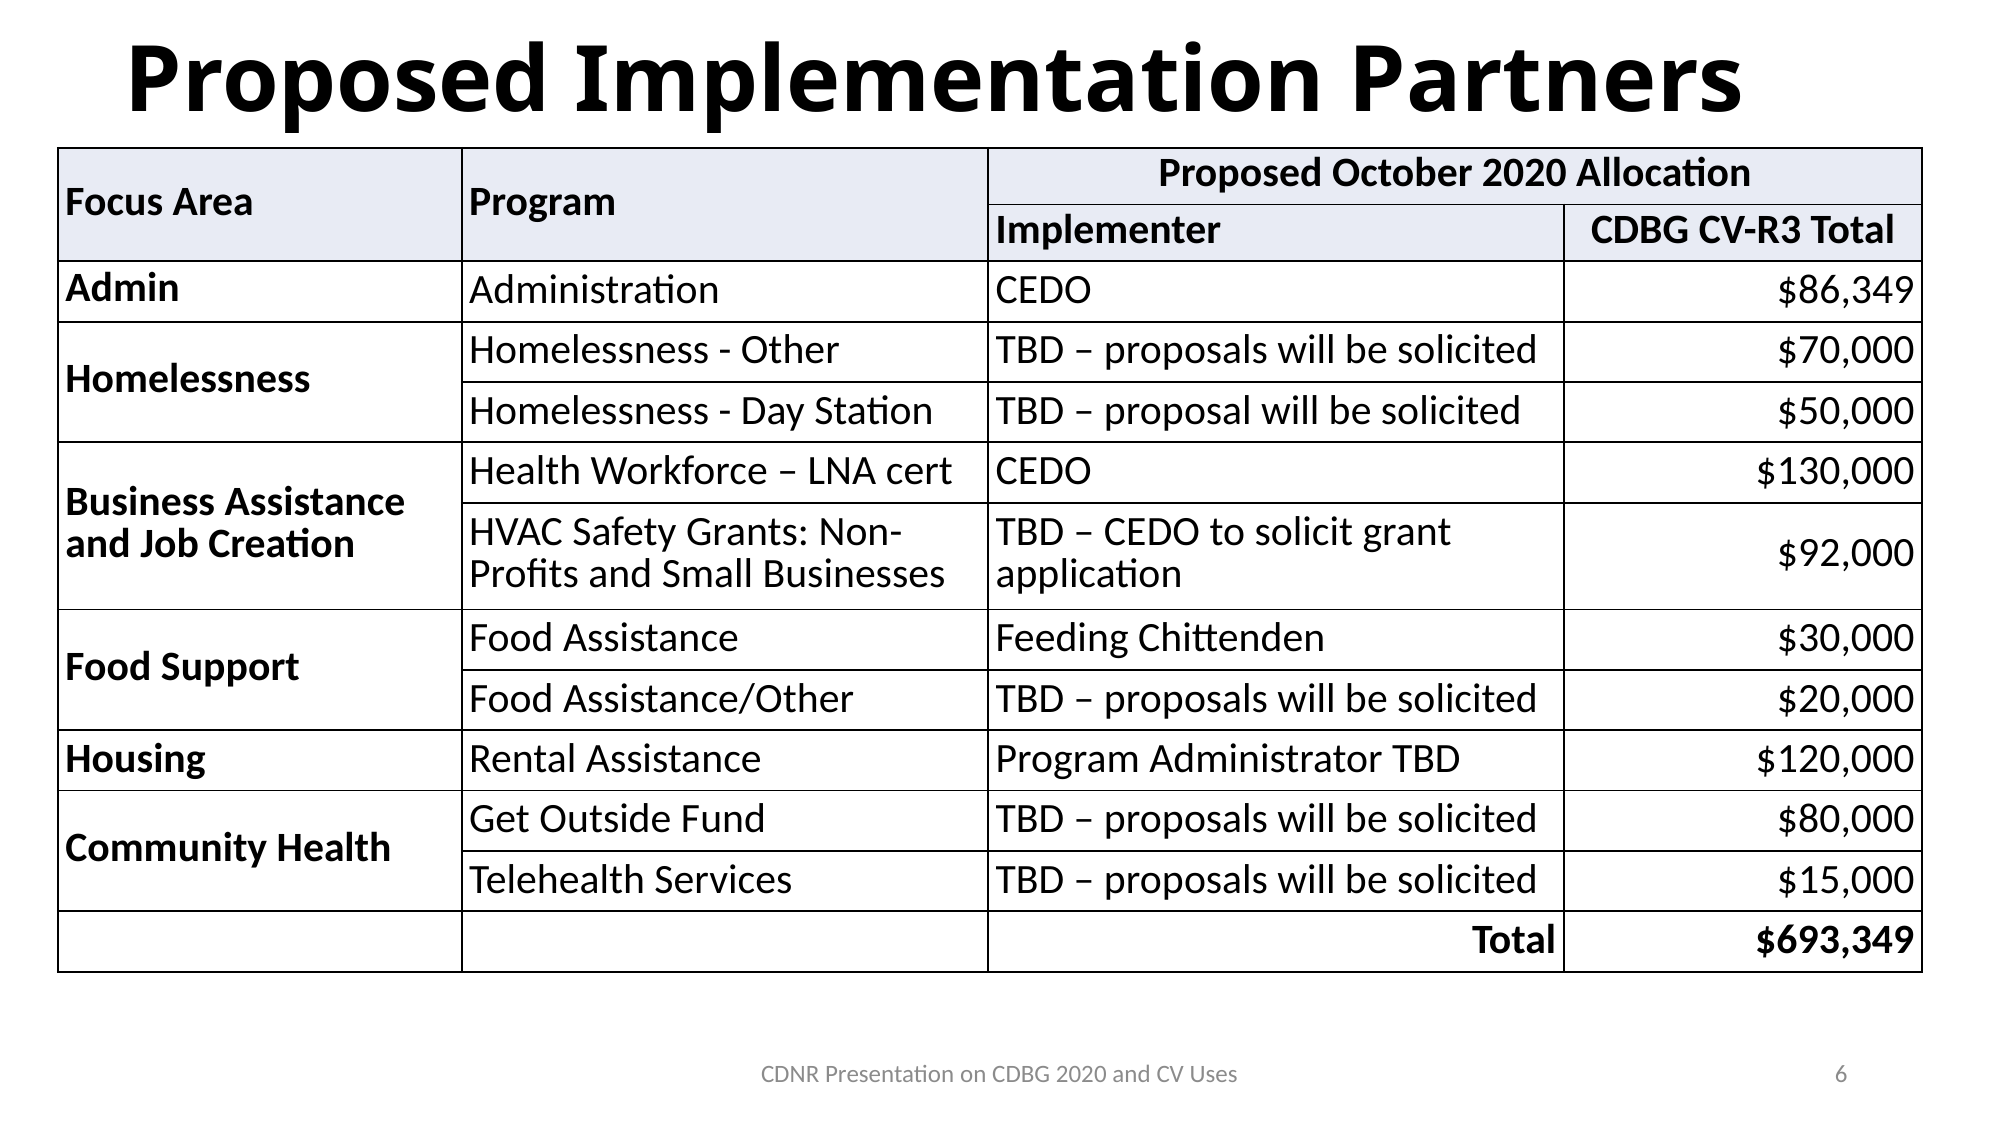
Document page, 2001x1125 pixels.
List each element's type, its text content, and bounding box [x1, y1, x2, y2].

table_cell Total [989, 912, 1563, 971]
table_cell TBD – proposals will be solicited [989, 323, 1563, 381]
table_cell Business Assistance and Job Creation [59, 443, 461, 609]
table_cell [463, 912, 987, 971]
table_cell $130,000 [1565, 443, 1921, 502]
table_cell TBD – proposals will be solicited [989, 791, 1563, 850]
table_cell Feeding Chittenden [989, 610, 1563, 669]
table_cell $86,349 [1565, 262, 1921, 321]
table_cell TBD – proposal will be solicited [989, 383, 1563, 441]
table_cell Health Workforce – LNA cert [463, 443, 987, 502]
table_cell $20,000 [1565, 671, 1921, 729]
table_cell TBD – CEDO to solicit grant application [989, 504, 1563, 609]
table_cell [59, 912, 461, 971]
table_cell Program Administrator TBD [989, 731, 1563, 790]
table_cell $30,000 [1565, 610, 1921, 669]
footer CDNR Presentation on CDBG 2020 and CV Uses [662, 1042, 1338, 1103]
slide_number 6 [1412, 1042, 1863, 1103]
table_header Proposed October 2020 Allocation [989, 149, 1921, 204]
table_cell Community Health [59, 791, 461, 910]
table_cell HVAC Safety Grants: Non-Profits and Small Businesses [463, 504, 987, 609]
table_cell CEDO [989, 262, 1563, 321]
table_cell Homelessness - Other [463, 323, 987, 381]
table_cell CEDO [989, 443, 1563, 502]
table_cell Housing [59, 731, 461, 790]
table_cell $693,349 [1565, 912, 1921, 971]
table_cell CDBG CV-R3 Total [1565, 205, 1921, 260]
table_cell $120,000 [1565, 731, 1921, 790]
table_cell $80,000 [1565, 791, 1921, 850]
table_cell Telehealth Services [463, 852, 987, 910]
table_cell $15,000 [1565, 852, 1921, 910]
table_cell Food Assistance [463, 610, 987, 669]
table_cell $50,000 [1565, 383, 1921, 441]
table_cell Administration [463, 262, 987, 321]
table_cell Food Support [59, 610, 461, 729]
table_header Program [463, 149, 987, 260]
table_header Focus Area [59, 149, 461, 260]
table_cell $70,000 [1565, 323, 1921, 381]
table_cell Homelessness - Day Station [463, 383, 987, 441]
table_cell TBD – proposals will be solicited [989, 671, 1563, 729]
table_cell $92,000 [1565, 504, 1921, 609]
title Proposed Implementation Partners [109, 0, 1835, 147]
table_cell Food Assistance/Other [463, 671, 987, 729]
table_cell Admin [59, 262, 461, 321]
table_cell Homelessness [59, 323, 461, 441]
table_cell Get Outside Fund [463, 791, 987, 850]
table_cell Implementer [989, 205, 1563, 260]
table_cell Rental Assistance [463, 731, 987, 790]
table_cell TBD – proposals will be solicited [989, 852, 1563, 910]
